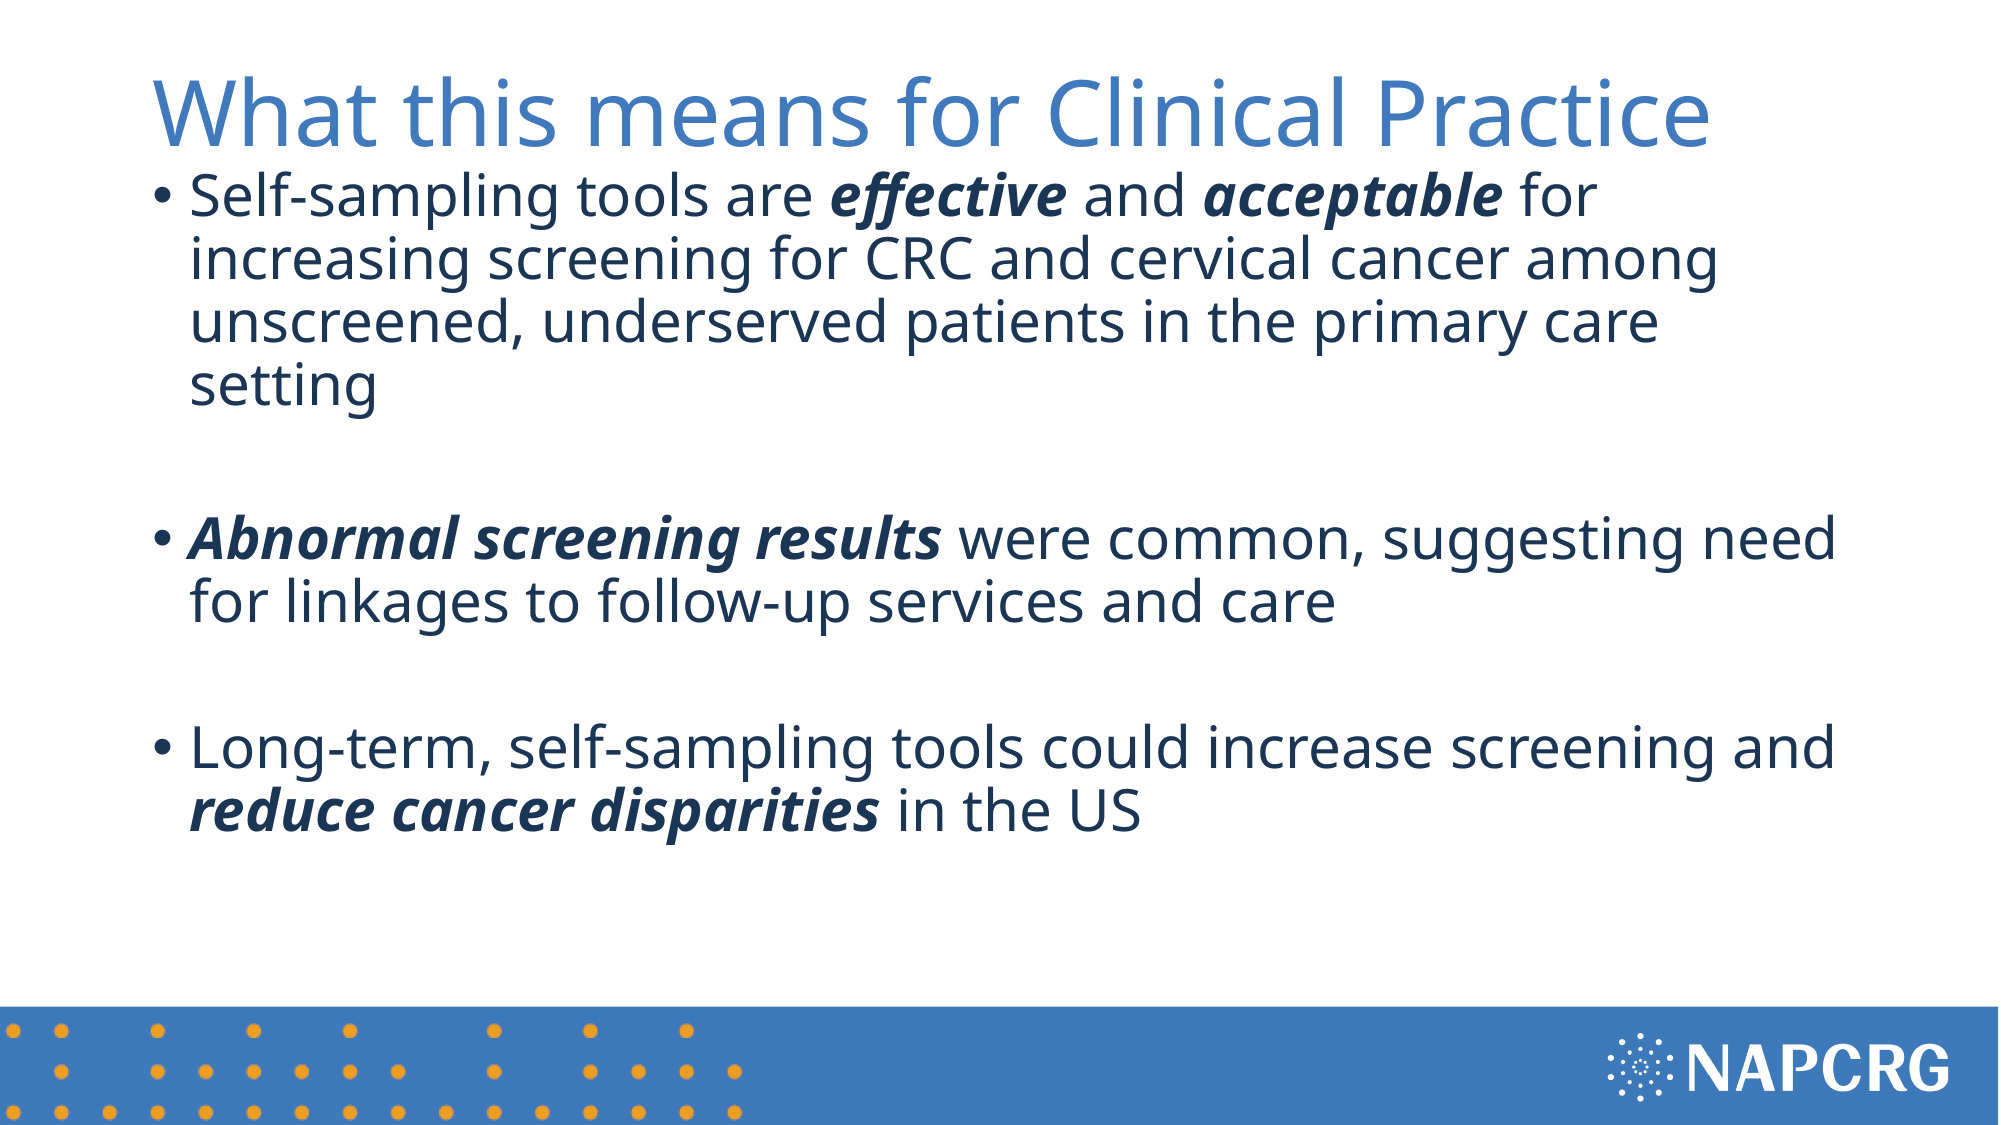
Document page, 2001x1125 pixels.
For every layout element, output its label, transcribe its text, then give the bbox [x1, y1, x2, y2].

title What this means for Clinical Practice [137, 59, 1863, 158]
picture [0, 1, 1999, 1125]
list Self-sampling tools are effective and acceptable for increasing screening for CRC and cervical cancer among unscreened, underserved patients in the primary care setting Abnormal screening results were common, suggesting need for linkages to follow-up services and care Long-term, self-sampling tools could increase screening and reduce cancer disparities in the US [137, 158, 1863, 1014]
